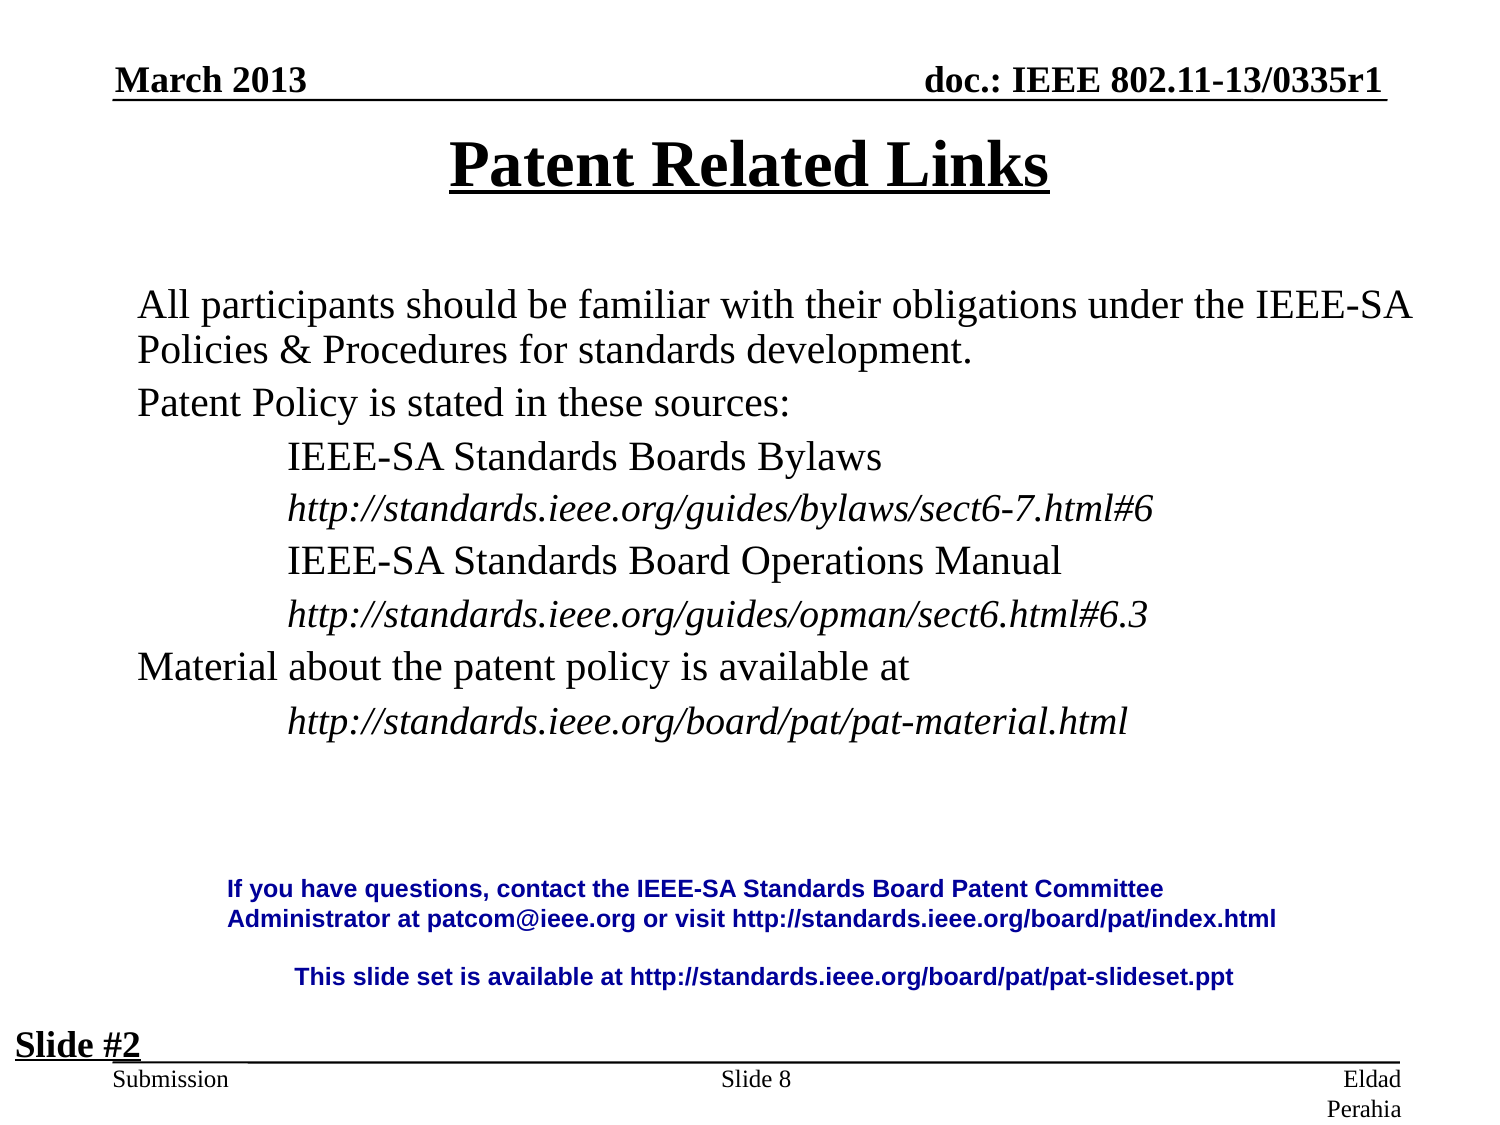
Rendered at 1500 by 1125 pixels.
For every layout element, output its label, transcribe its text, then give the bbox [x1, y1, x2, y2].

text_box Slide #2 [0, 1012, 157, 1073]
text_box All participants should be familiar with their obligations under the IEEE-SA Policies & Procedures for standards development. Patent Policy is stated in these sources: IEEE-SA Standards Boards Bylaws http://standards.ieee.org/guides/bylaws/sect6-7.html#6 IEEE-SA Standards Board Operations Manual http://standards.ieee.org/guides/opman/sect6.html#6.3 Material about the patent policy is available at http://standards.ieee.org/board/pat/pat-material.html [0, 275, 1475, 850]
text_box March 2013 [115, 54, 308, 100]
slide_number Slide 8 [712, 1061, 800, 1093]
text_box If you have questions, contact the IEEE-SA Standards Board Patent Committee Administrator at patcom@ieee.org or visit http://standards.ieee.org/board/pat/index.html This slide set is available at http://standards.ieee.org/board/pat/pat-slideset.ppt [212, 865, 1325, 998]
text_box Patent Related Links [112, 112, 1388, 275]
footer Eldad Perahia, Intel Corporation [1324, 1061, 1402, 1093]
